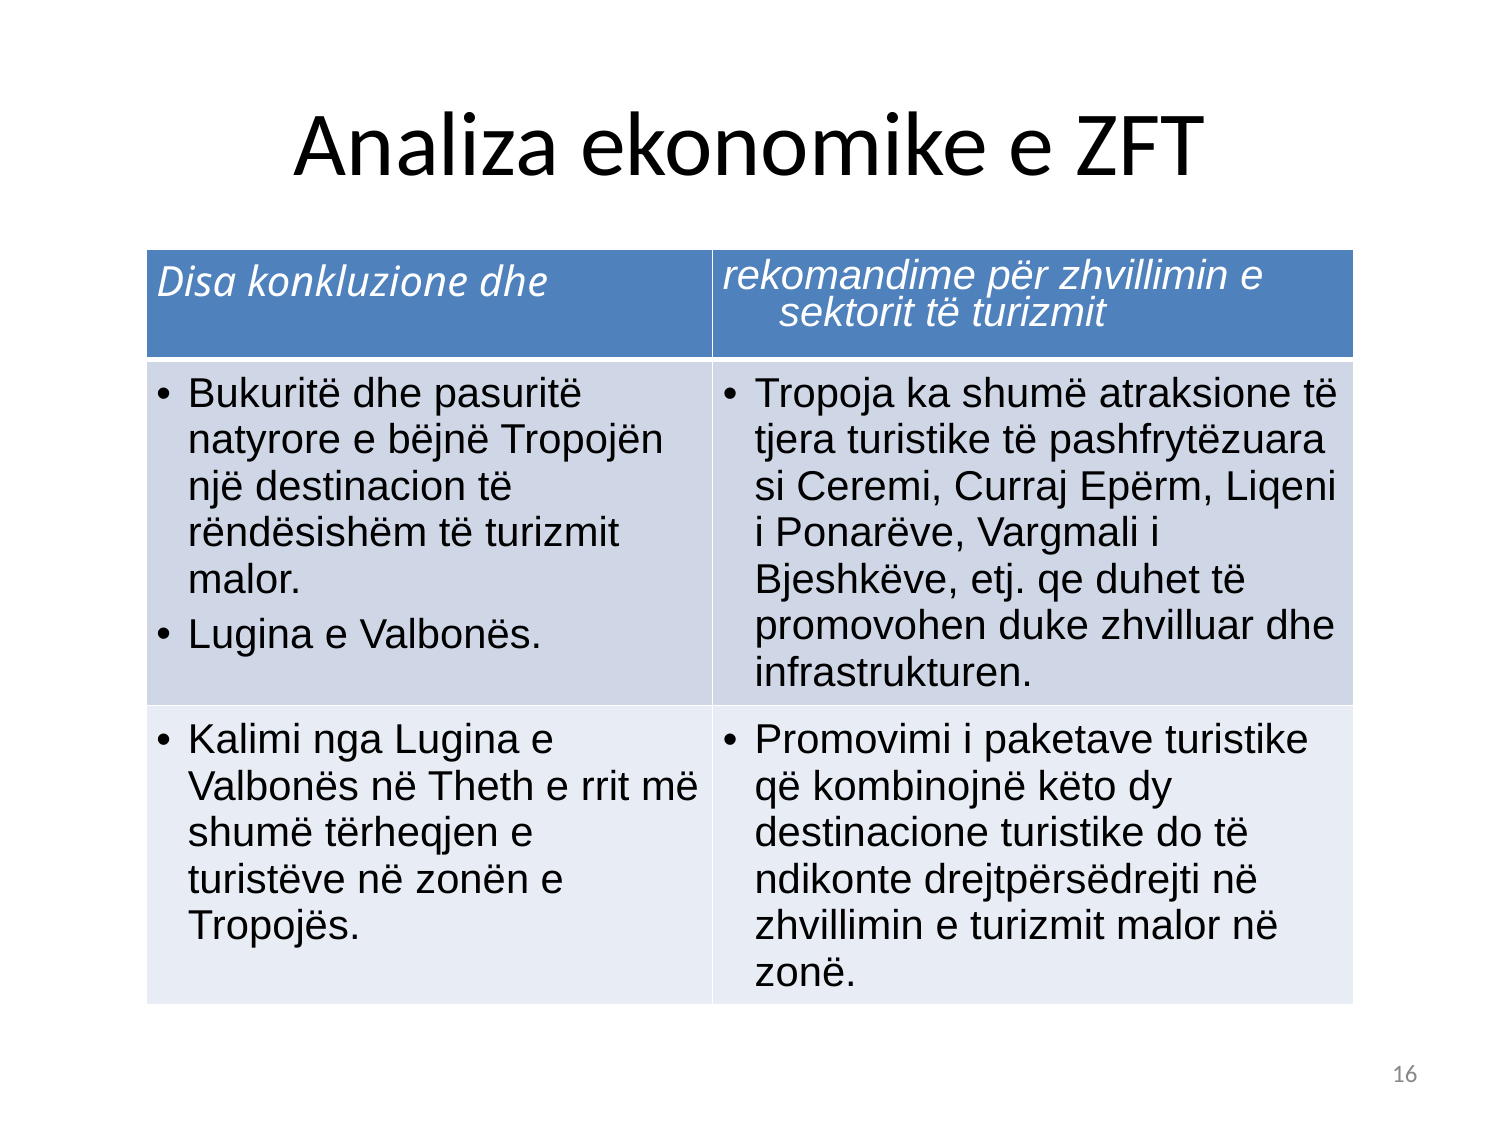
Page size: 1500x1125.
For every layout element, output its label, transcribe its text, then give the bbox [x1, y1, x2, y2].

table_cell Promovimi i paketave turistike që kombinojnë këto dy destinacione turistike do të ndikonte drejtpërsëdrejti në zhvillimin e turizmit malor në zonë. [713, 706, 1353, 1004]
slide_number 16 [1074, 1050, 1426, 1096]
table_cell Kalimi nga Lugina e Valbonës në Theth e rrit më shumë tërheqjen e turistëve në zonën e Tropojës. [147, 706, 712, 1004]
table_header rekomandime për zhvillimin e sektorit të turizmit [713, 250, 1353, 357]
table_cell Tropoja ka shumë atraksione të tjera turistike të pashfrytëzuara si Ceremi, Curraj Epërm, Liqeni i Ponarëve, Vargmali i Bjeshkëve, etj. qe duhet të promovohen duke zhvilluar dhe infrastrukturen. [713, 362, 1353, 705]
title Analiza ekonomike e ZFT [74, 14, 1426, 263]
table_cell Bukuritë dhe pasuritë natyrore e bëjnë Tropojën një destinacion të rëndësishëm të turizmit malor. Lugina e Valbonës. [147, 362, 712, 705]
table_header Disa konkluzione dhe [147, 250, 712, 357]
